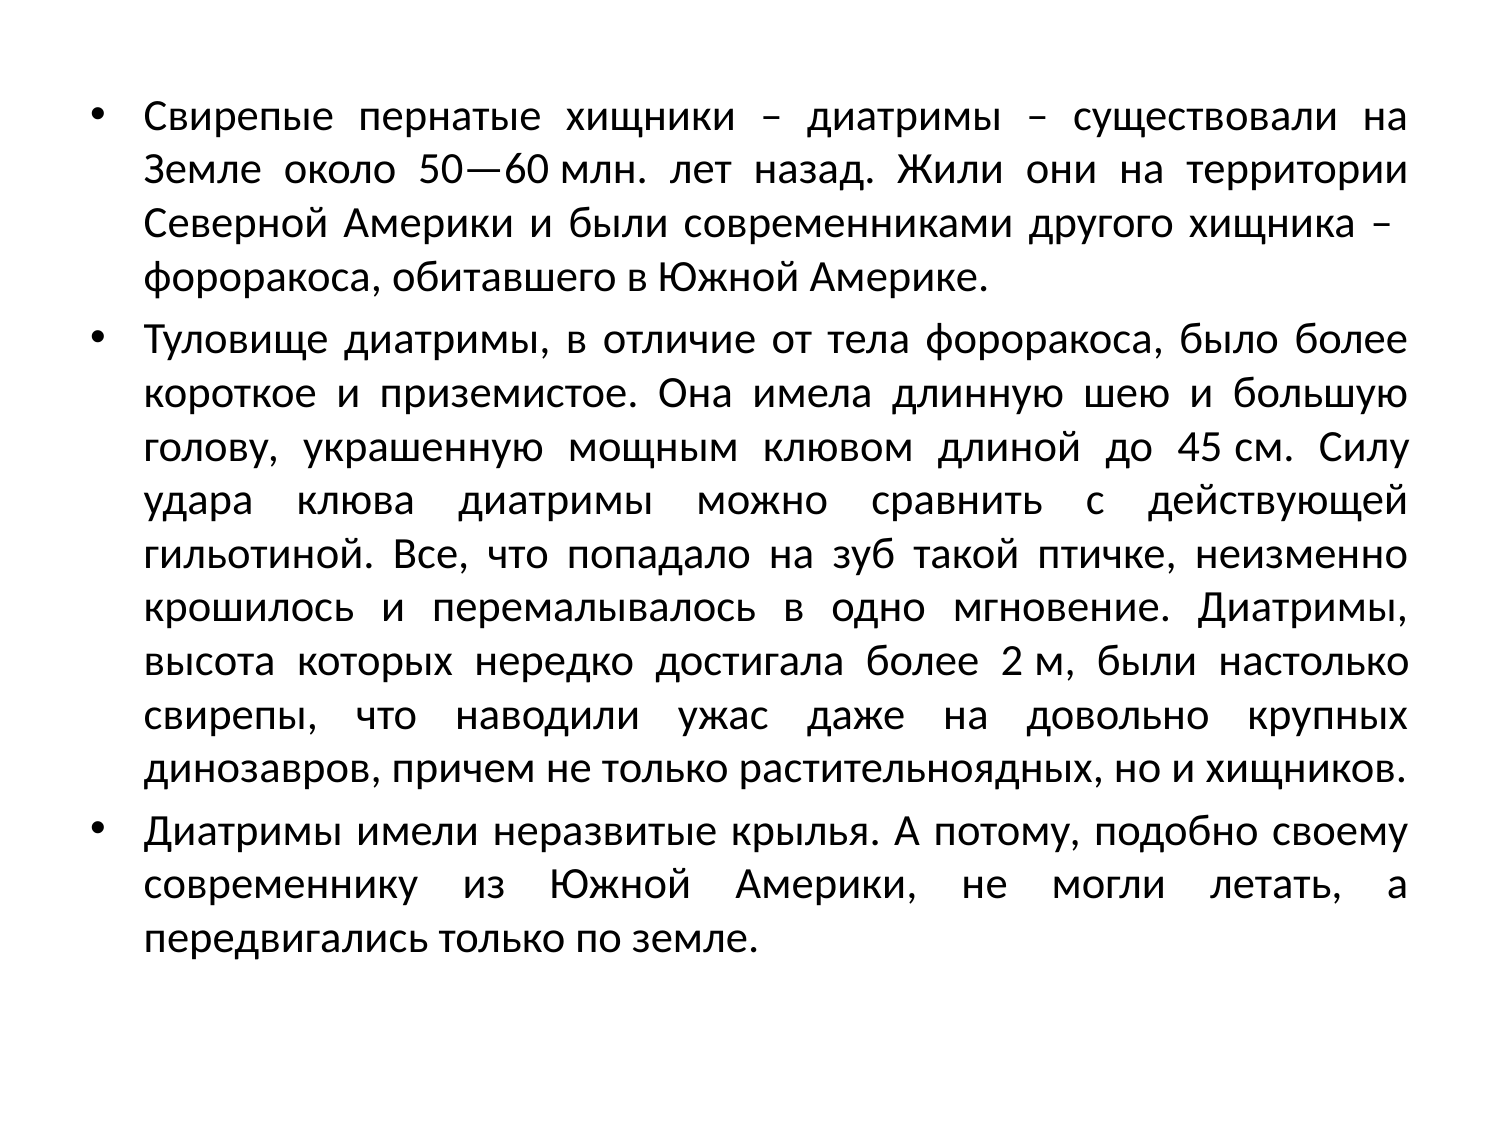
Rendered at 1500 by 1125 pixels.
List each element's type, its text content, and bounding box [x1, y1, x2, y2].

list Свирепые пернатые хищники – диатримы – существовали на Земле около 50—60 млн. лет назад. Жили они на территории Северной Америки и были современниками другого хищника – фороракоса, обитавшего в Южной Америке. Туловище диатримы, в отличие от тела фороракоса, было более короткое и приземистое. Она имела длинную шею и большую голову, украшенную мощным клювом длиной до 45 см. Силу удара клюва диатримы можно сравнить с действующей гильотиной. Все, что попадало на зуб такой птичке, неизменно крошилось и перемалывалось в одно мгновение. Диатримы, высота которых нередко достигала более 2 м, были настолько свирепы, что наводили ужас даже на довольно крупных динозавров, причем не только растительноядных, но и хищников. Диатримы имели неразвитые крылья. А потому, подобно своему современнику из Южной Америки, не могли летать, а передвигались только по земле. [75, 78, 1425, 1005]
